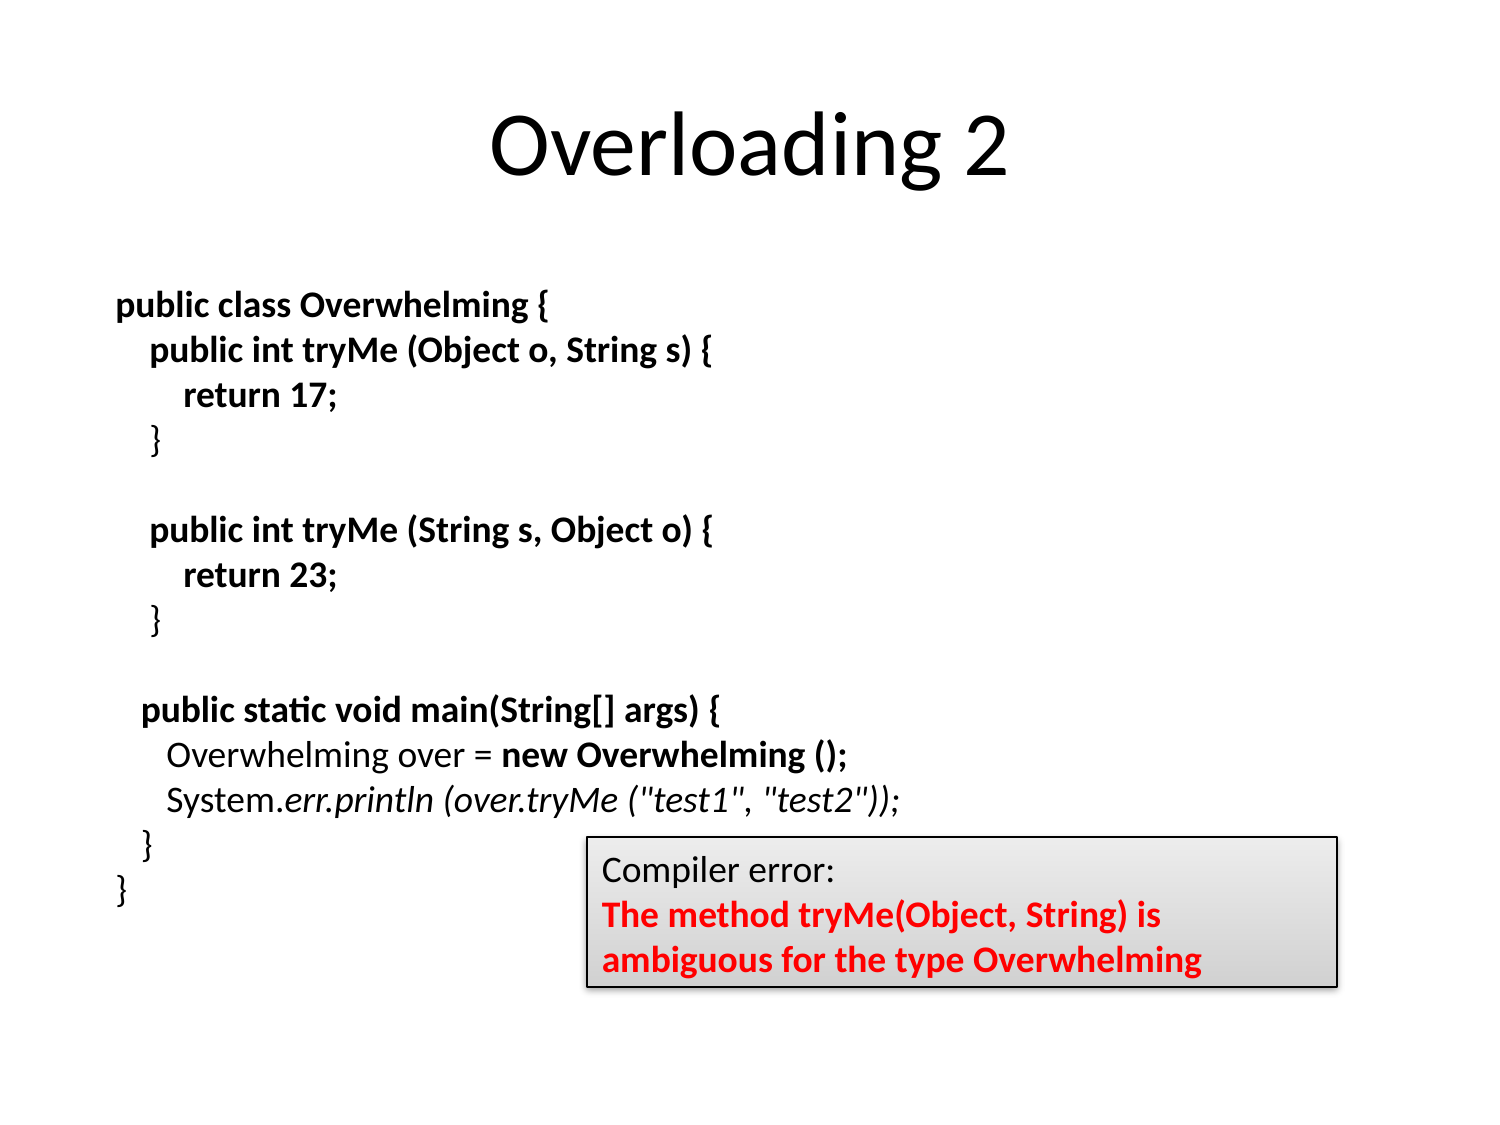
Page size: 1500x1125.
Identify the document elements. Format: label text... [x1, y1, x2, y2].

text_box public class Overwhelming { public int tryMe (Object o, String s) { return 17; } public int tryMe (String s, Object o) { return 23; } public static void main(String[] args) { Overwhelming over = new Overwhelming (); System.err.println (over.tryMe ("test1", "test2")); } } [100, 272, 916, 962]
text_box Compiler error: The method tryMe(Object, String) is ambiguous for the type Overwhelming [586, 836, 1338, 988]
title Overloading 2 [75, 45, 1425, 233]
